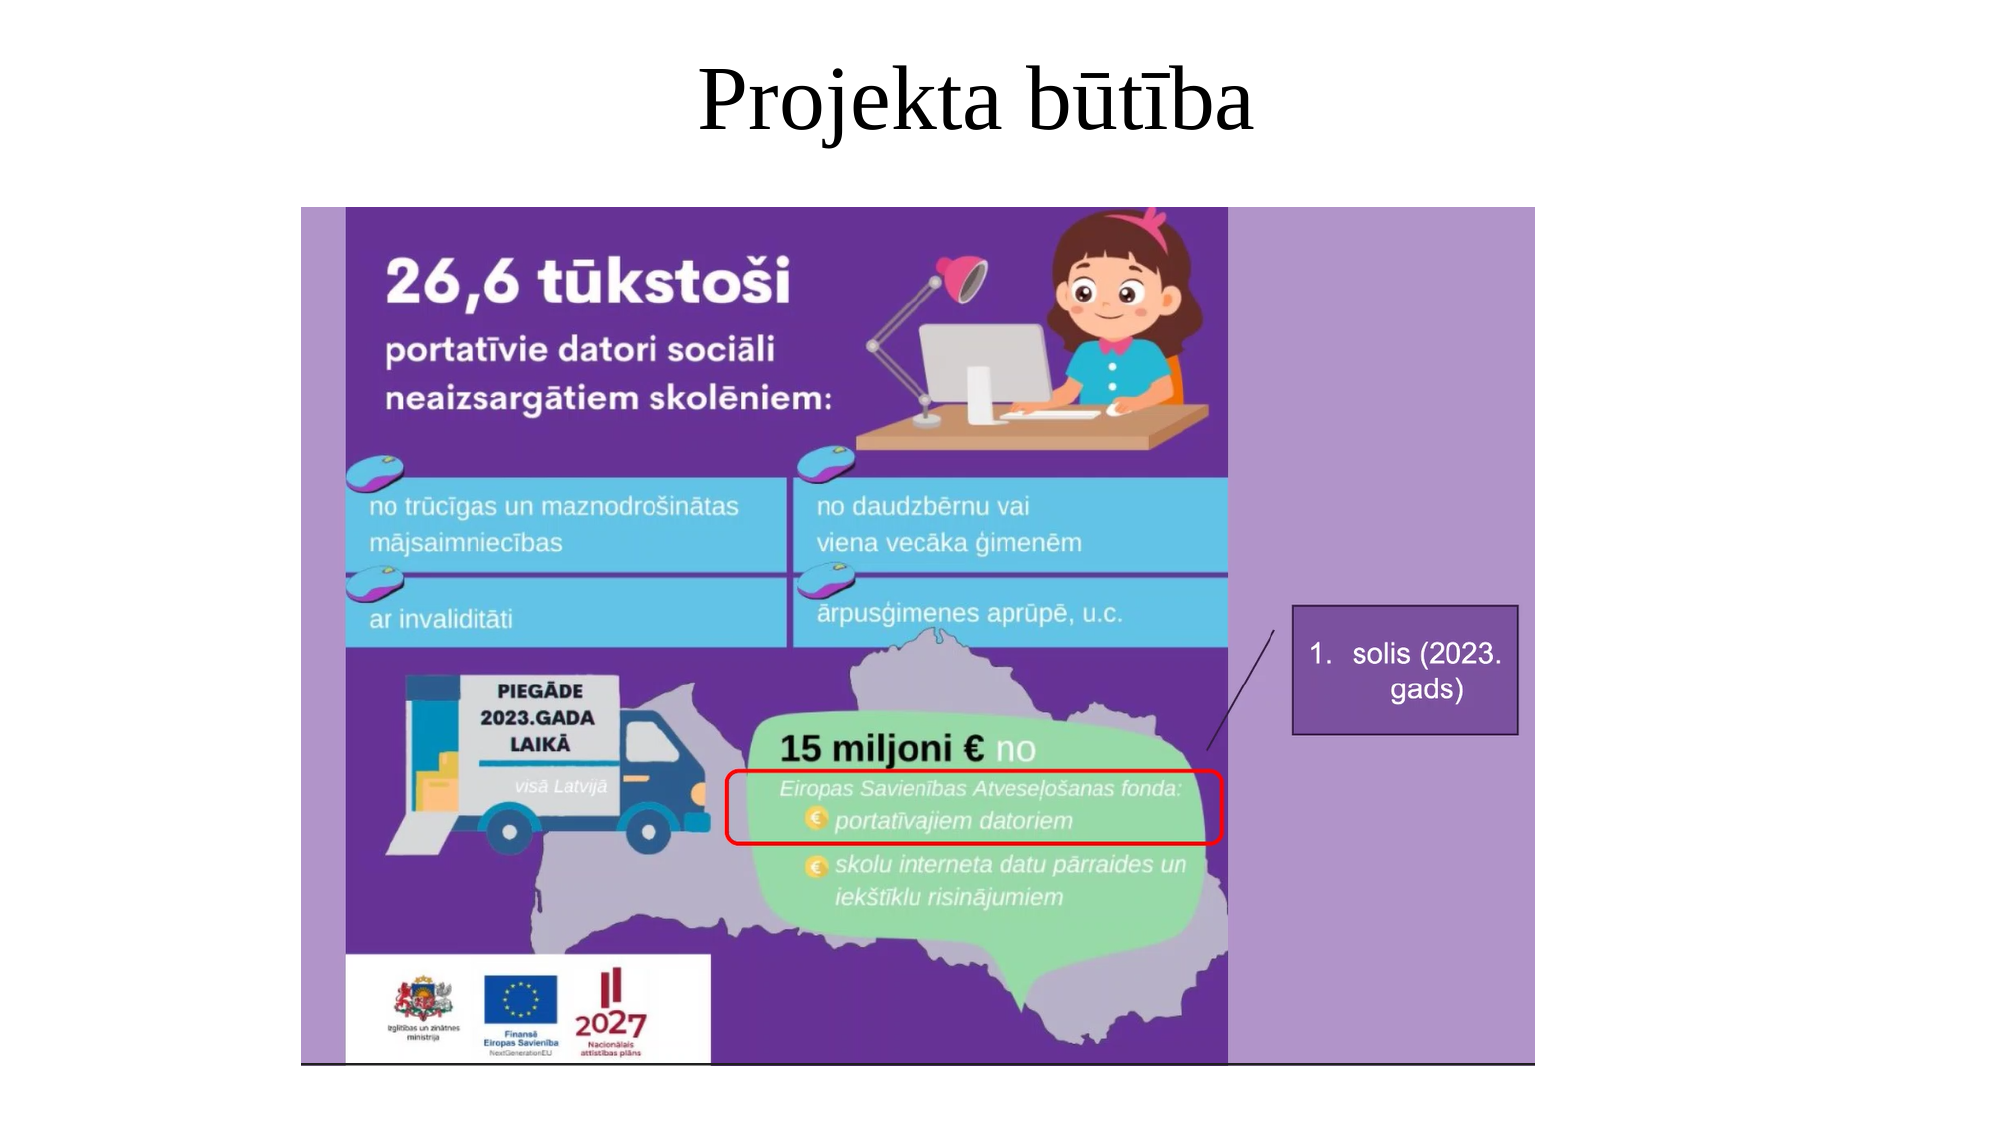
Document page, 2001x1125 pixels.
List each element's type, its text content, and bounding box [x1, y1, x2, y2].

title Projekta būtība [114, 11, 1840, 189]
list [301, 207, 1535, 1066]
